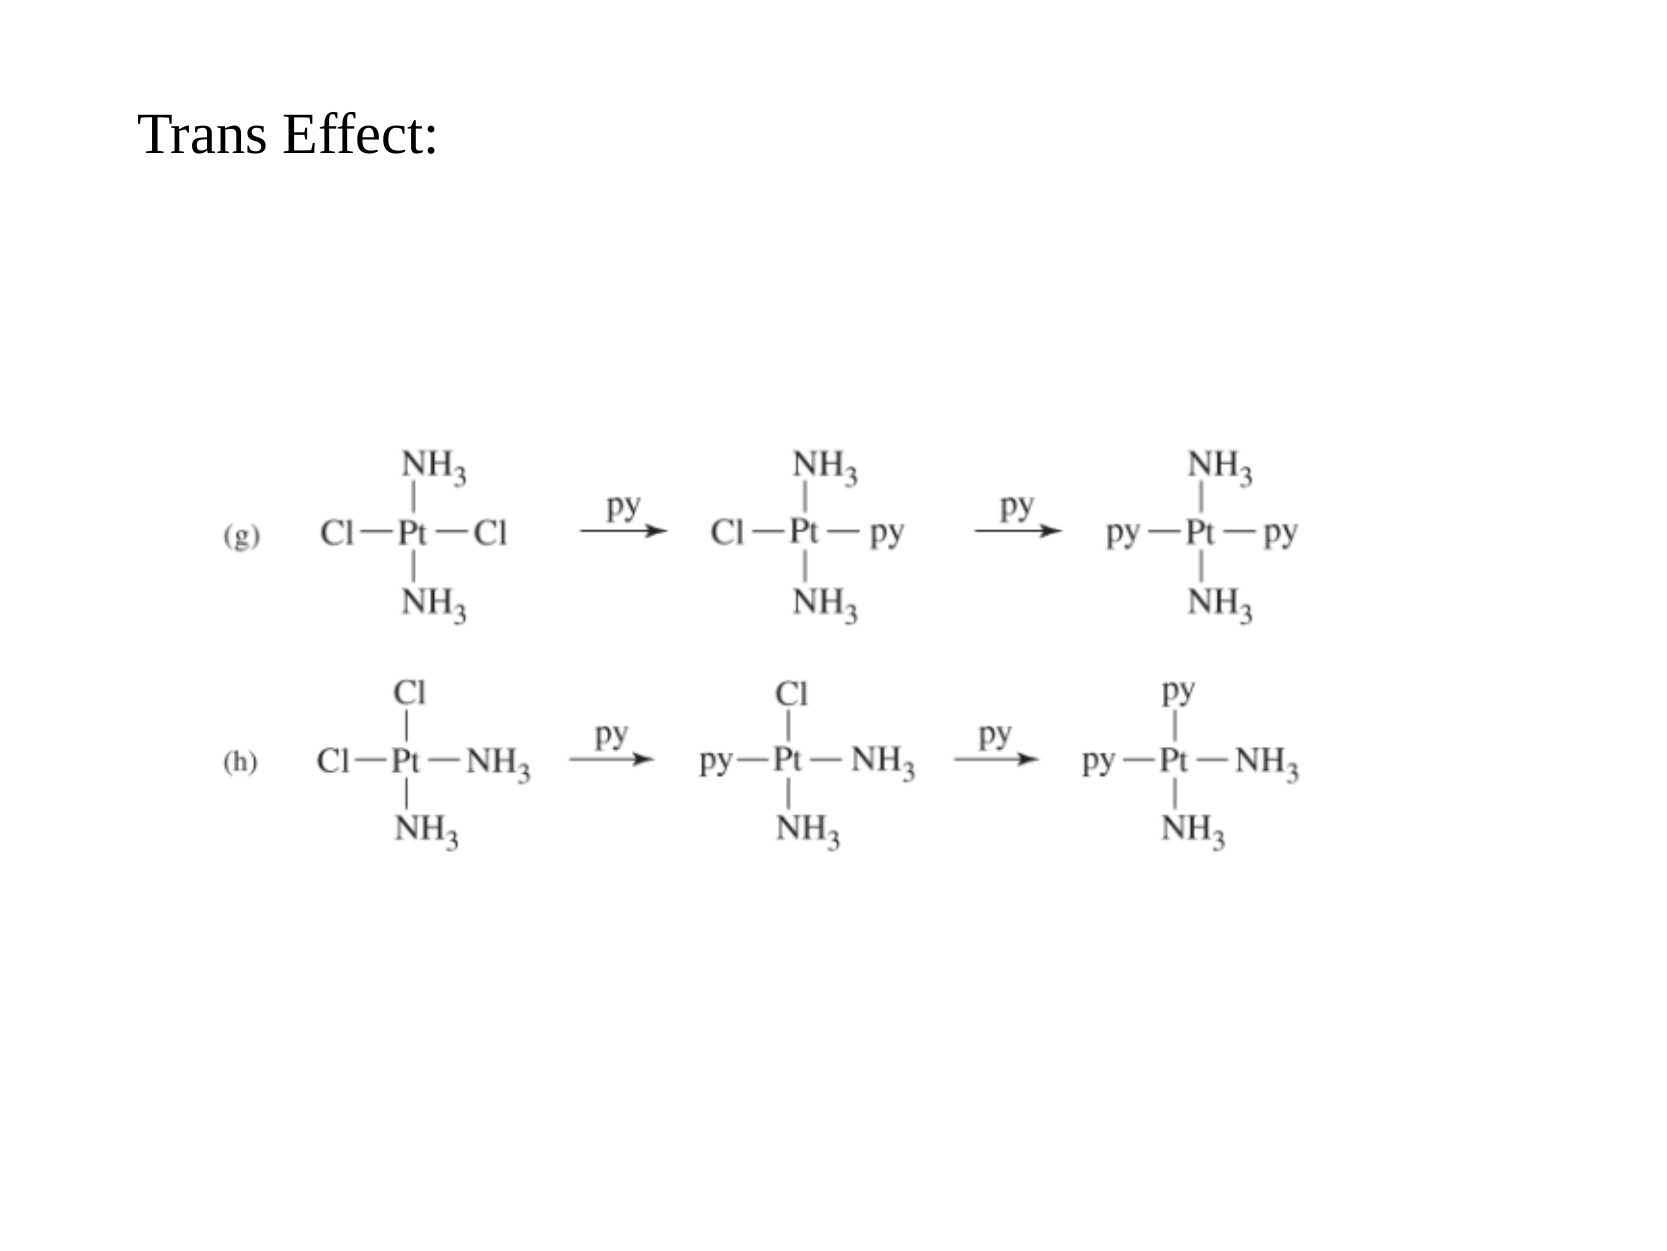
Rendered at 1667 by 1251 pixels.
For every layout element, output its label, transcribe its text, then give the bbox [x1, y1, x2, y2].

text_box Trans Effect: [122, 87, 455, 173]
picture [208, 436, 1412, 901]
